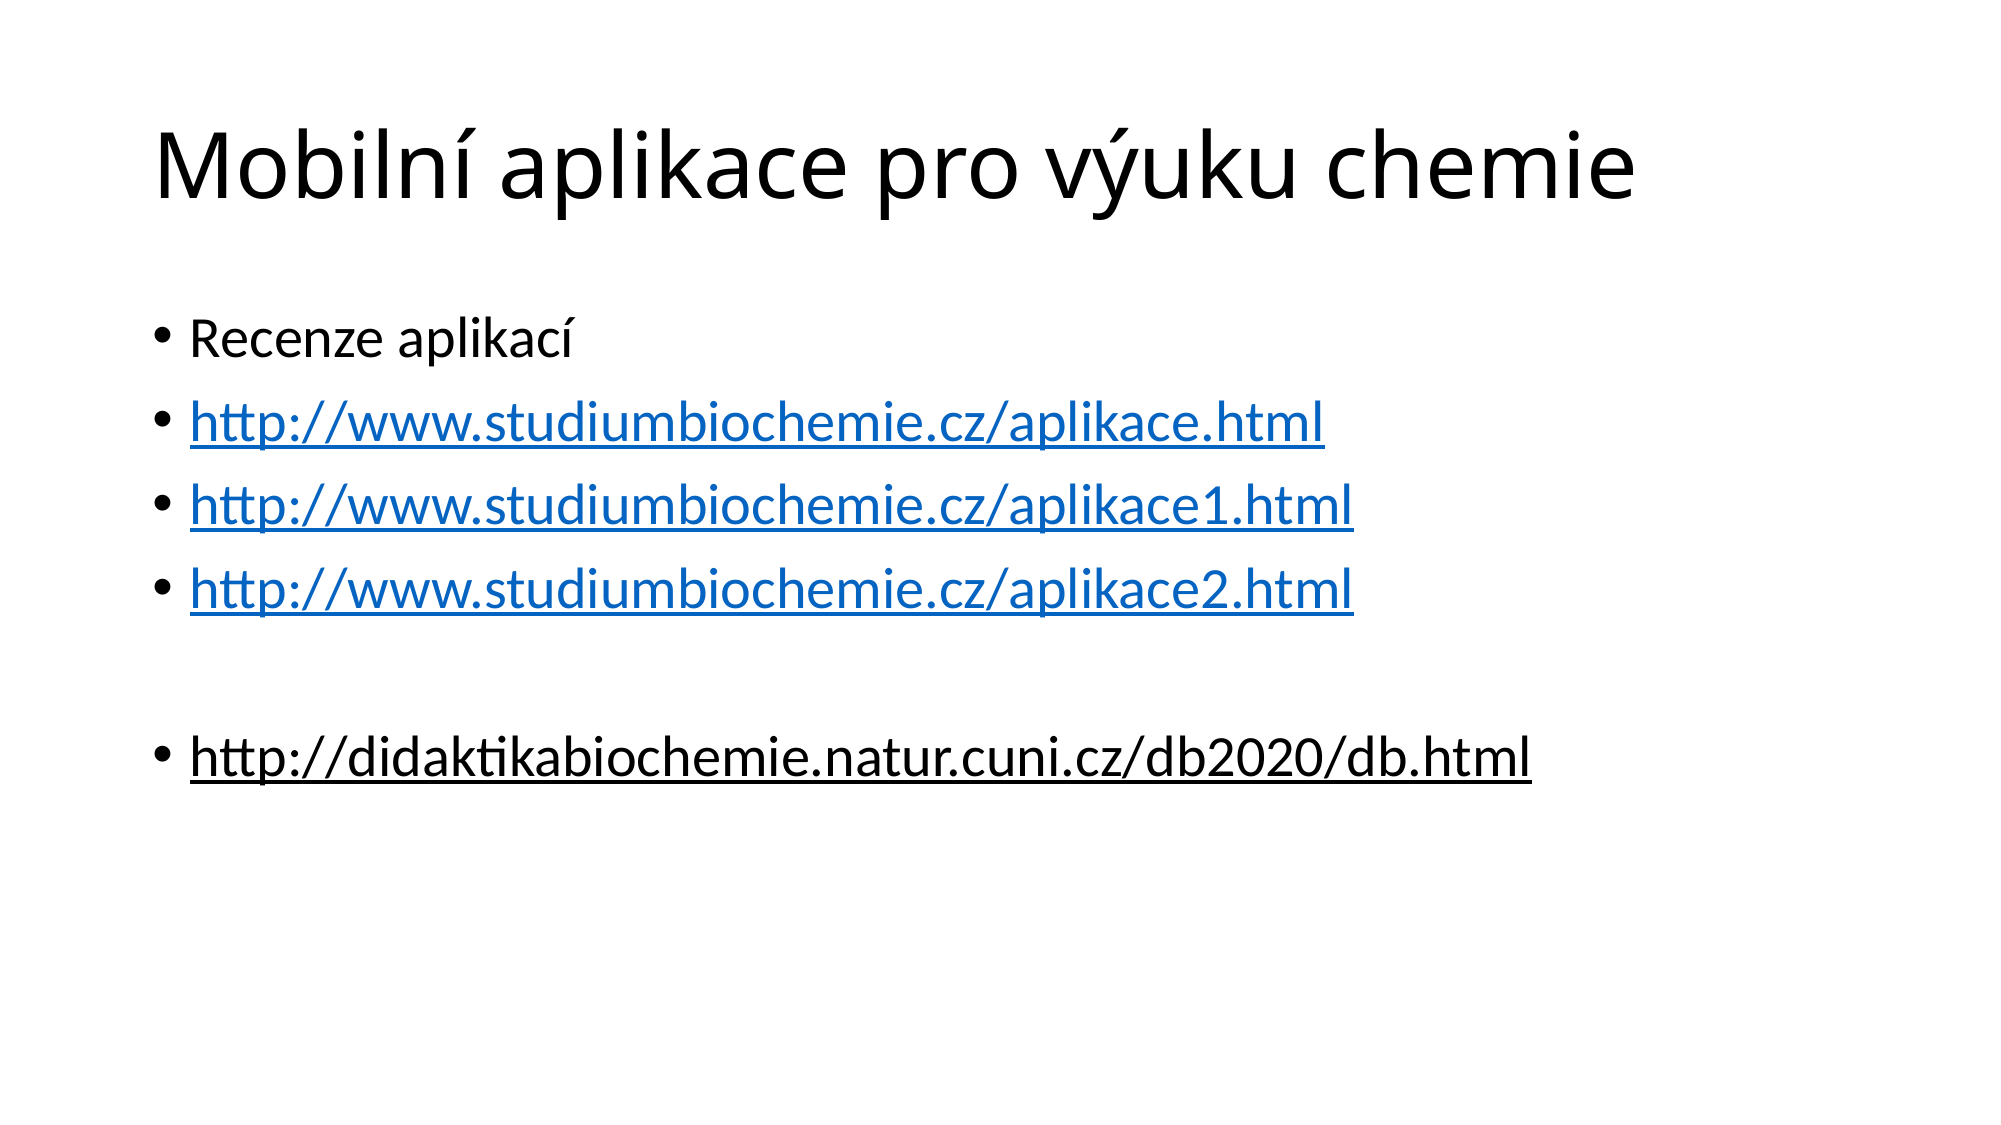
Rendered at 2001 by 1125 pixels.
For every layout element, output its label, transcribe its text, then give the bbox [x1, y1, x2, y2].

list Recenze aplikací http://www.studiumbiochemie.cz/aplikace.html http://www.studiumbiochemie.cz/aplikace1.html http://www.studiumbiochemie.cz/aplikace2.html http://didaktikabiochemie.natur.cuni.cz/db2020/db.html [137, 299, 1863, 1014]
title Mobilní aplikace pro výuku chemie [137, 59, 1863, 278]
